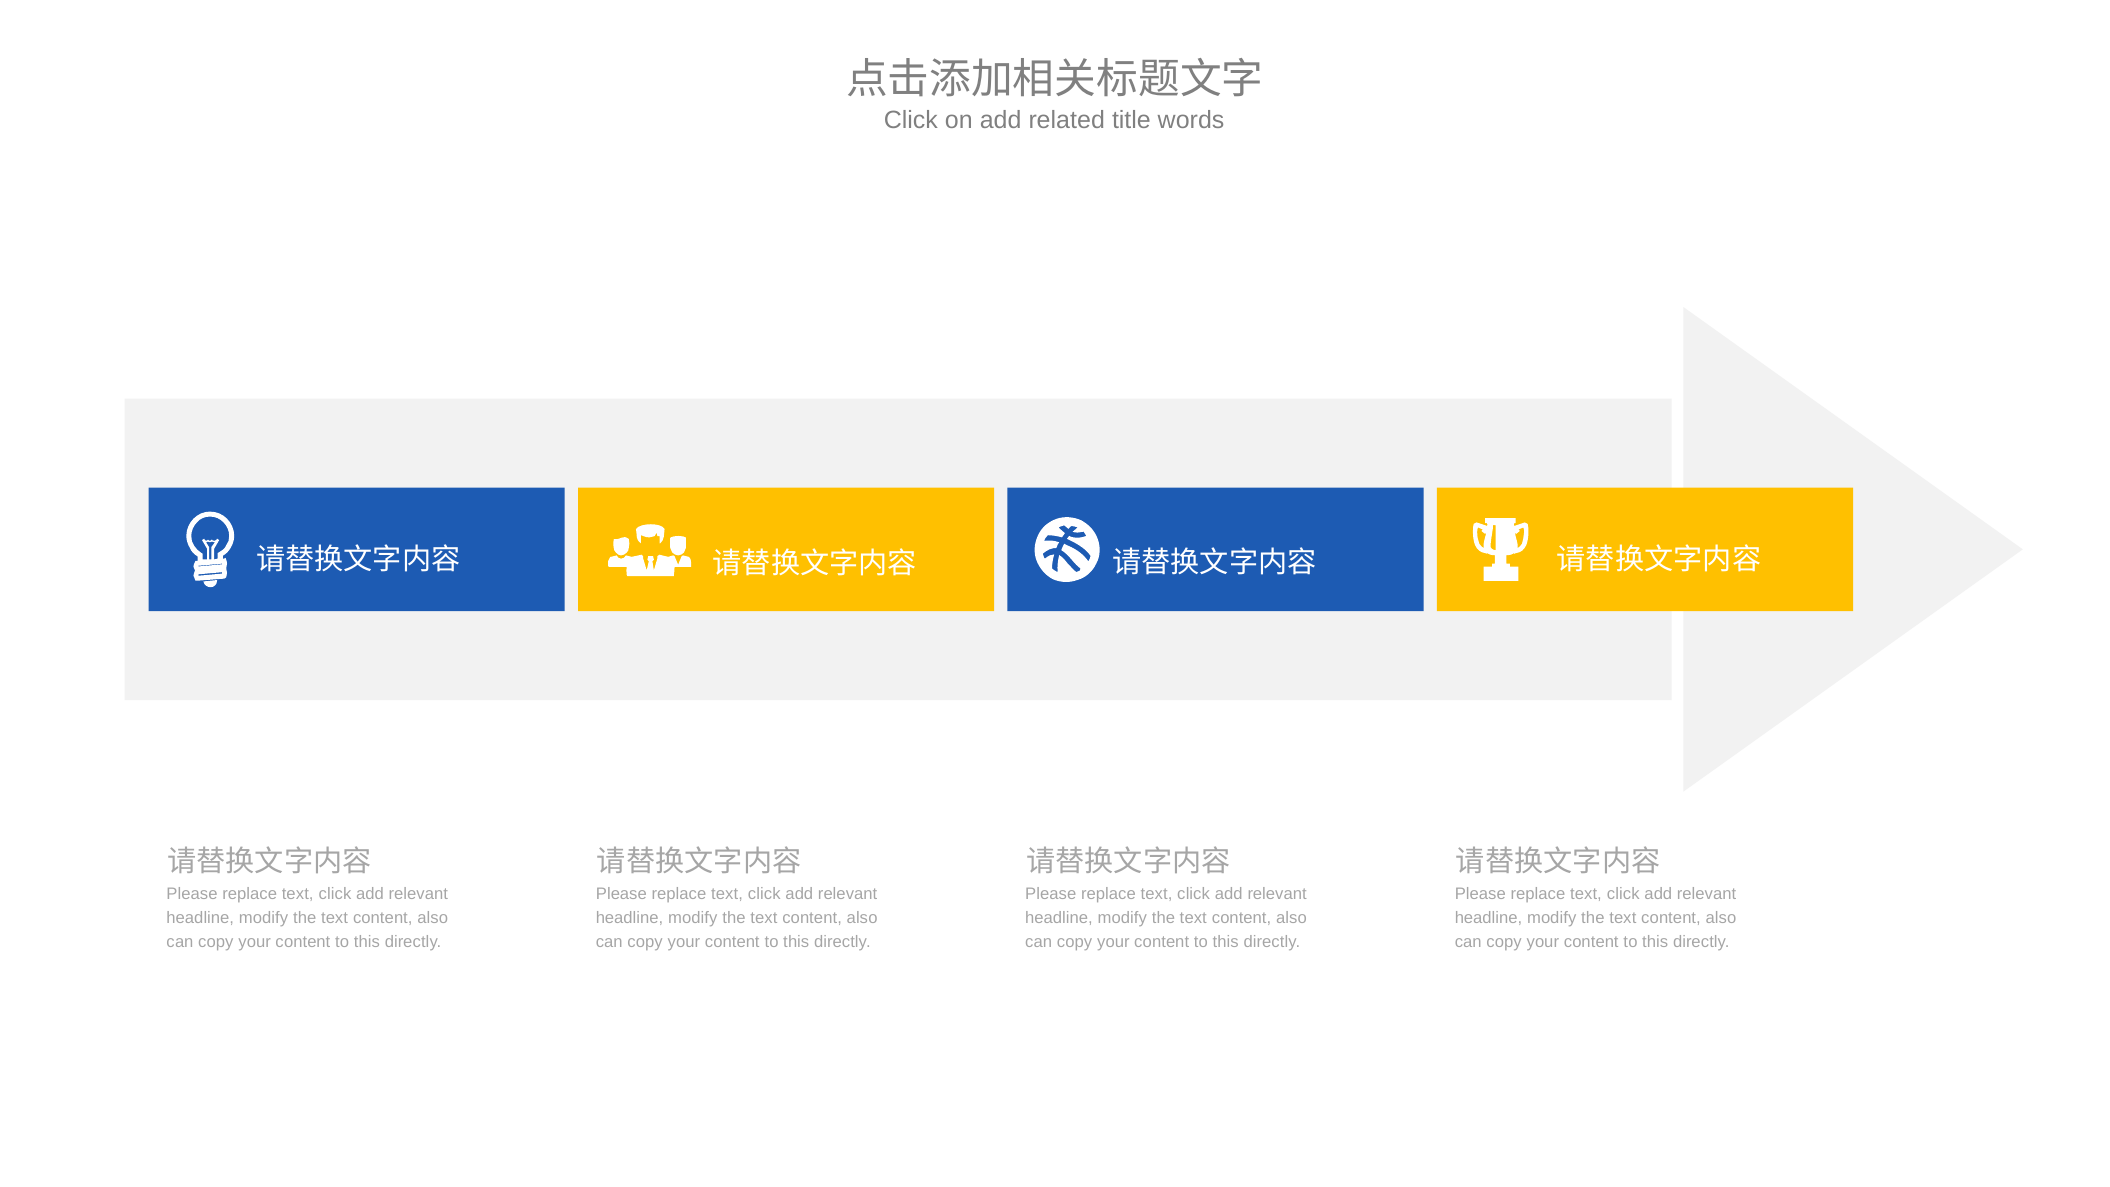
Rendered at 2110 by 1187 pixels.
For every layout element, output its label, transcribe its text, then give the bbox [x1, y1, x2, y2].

text_box 请替换文字内容 [582, 828, 817, 885]
text_box Please replace text, click add relevant headline, modify the text content, also can copy your content to this directly. [1440, 871, 1752, 959]
text_box 点击添加相关标题文字 [803, 44, 1307, 107]
text_box [1682, 305, 2025, 794]
text_box Please replace text, click add relevant headline, modify the text content, also can copy your content to this directly. [151, 871, 464, 959]
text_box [1436, 487, 1854, 612]
text_box Click on add related title words [864, 95, 1246, 158]
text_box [148, 487, 565, 612]
text_box 请替换文字内容 [152, 828, 388, 885]
text_box Please replace text, click add relevant headline, modify the text content, also can copy your content to this directly. [1010, 871, 1323, 959]
text_box [124, 397, 1673, 701]
text_box 请替换文字内容 [1011, 828, 1246, 885]
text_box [1007, 487, 1424, 612]
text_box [577, 487, 995, 612]
text_box 请替换文字内容 [1441, 828, 1676, 885]
text_box Please replace text, click add relevant headline, modify the text content, also can copy your content to this directly. [581, 871, 893, 959]
